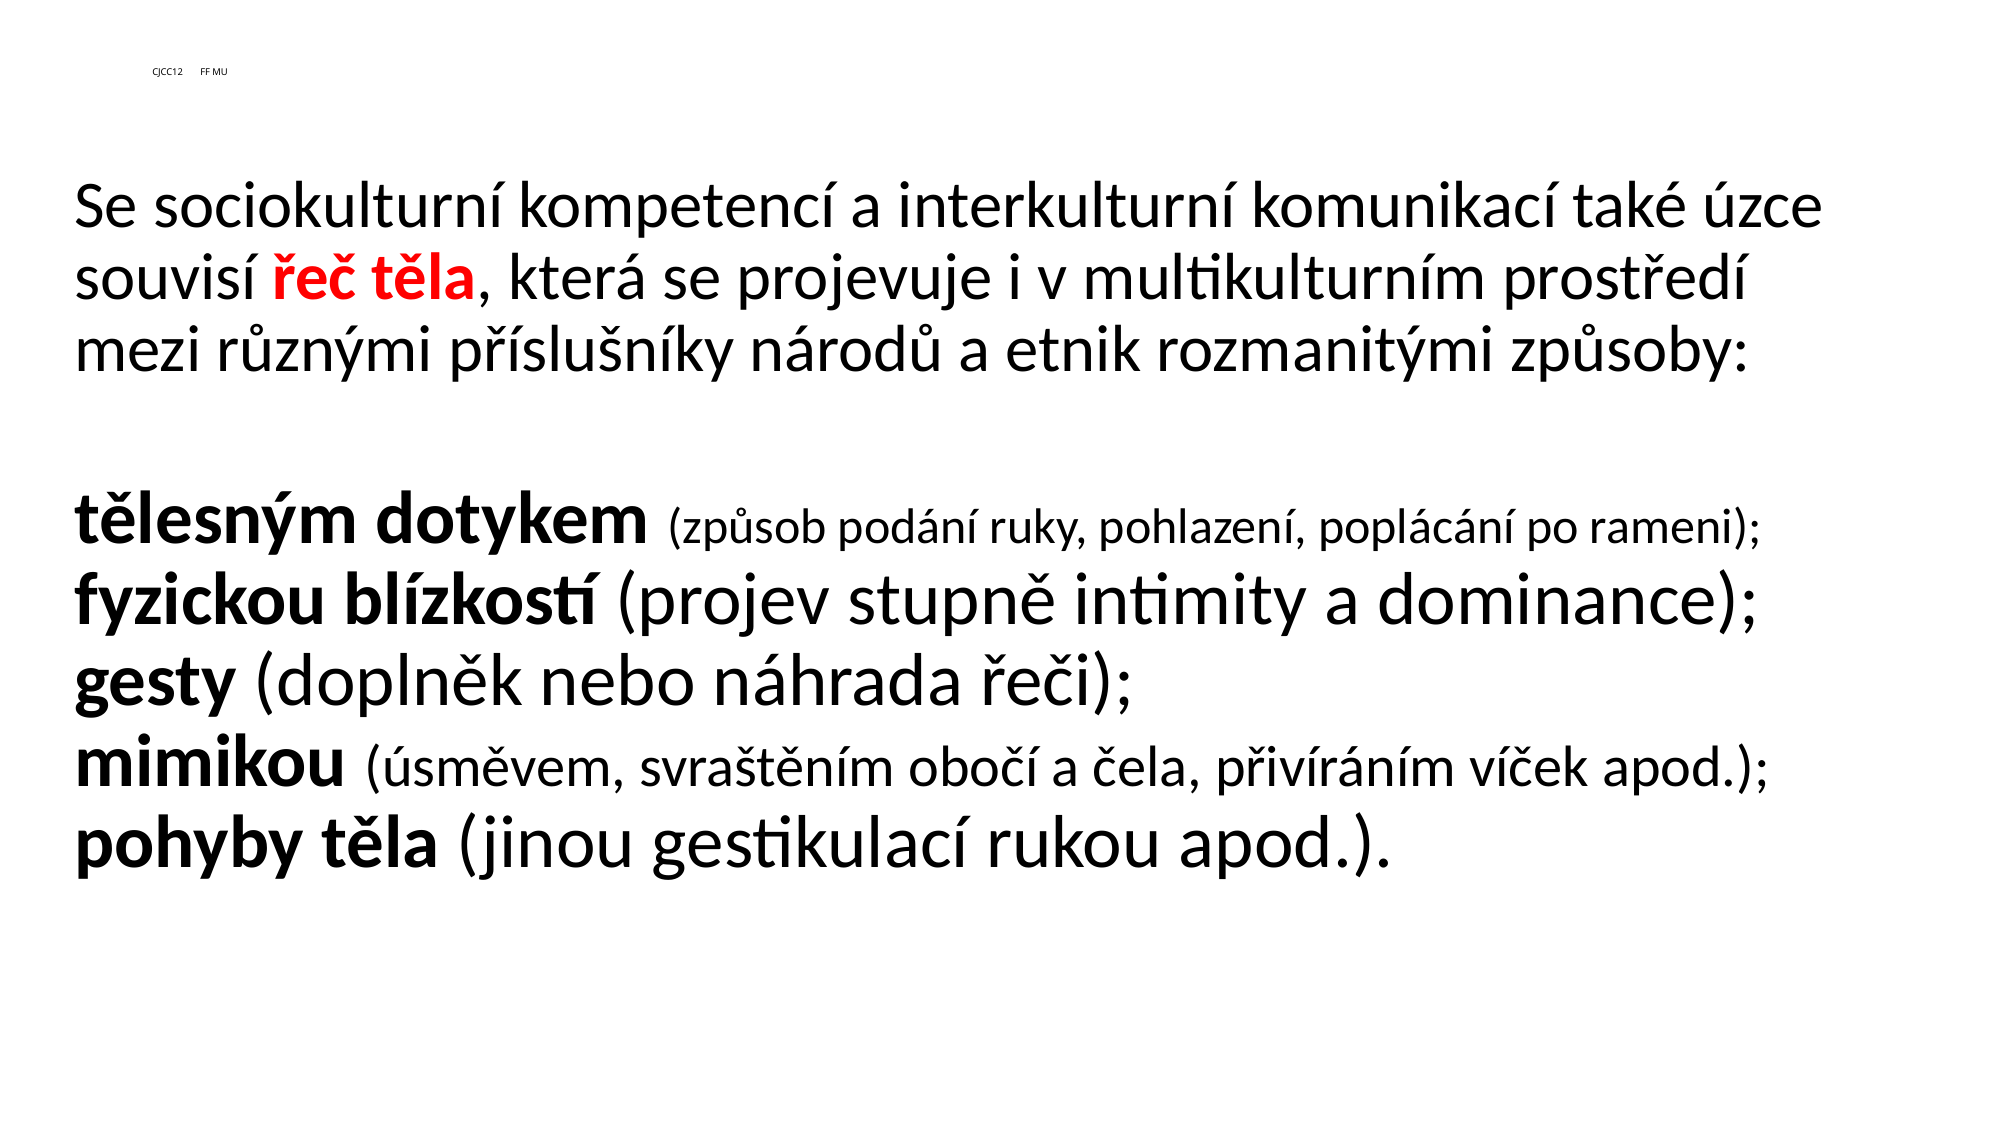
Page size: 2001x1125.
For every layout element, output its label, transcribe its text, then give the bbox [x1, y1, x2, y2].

title CJCC12 FF MU [137, 59, 1863, 86]
list Se sociokulturní kompetencí a interkulturní komunikací také úzce souvisí řeč těla, která se projevuje i v multikulturním prostředí mezi různými příslušníky národů a etnik rozmanitými způsoby: tělesným dotykem (způsob podání ruky, pohlazení, poplácání po rameni); fyzickou blízkostí (projev stupně intimity a dominance); gesty (doplněk nebo náhrada řeči); mimikou (úsměvem, svraštěním obočí a čela, přivíráním víček apod.); pohyby těla (jinou gestikulací rukou apod.). [59, 162, 1863, 1014]
